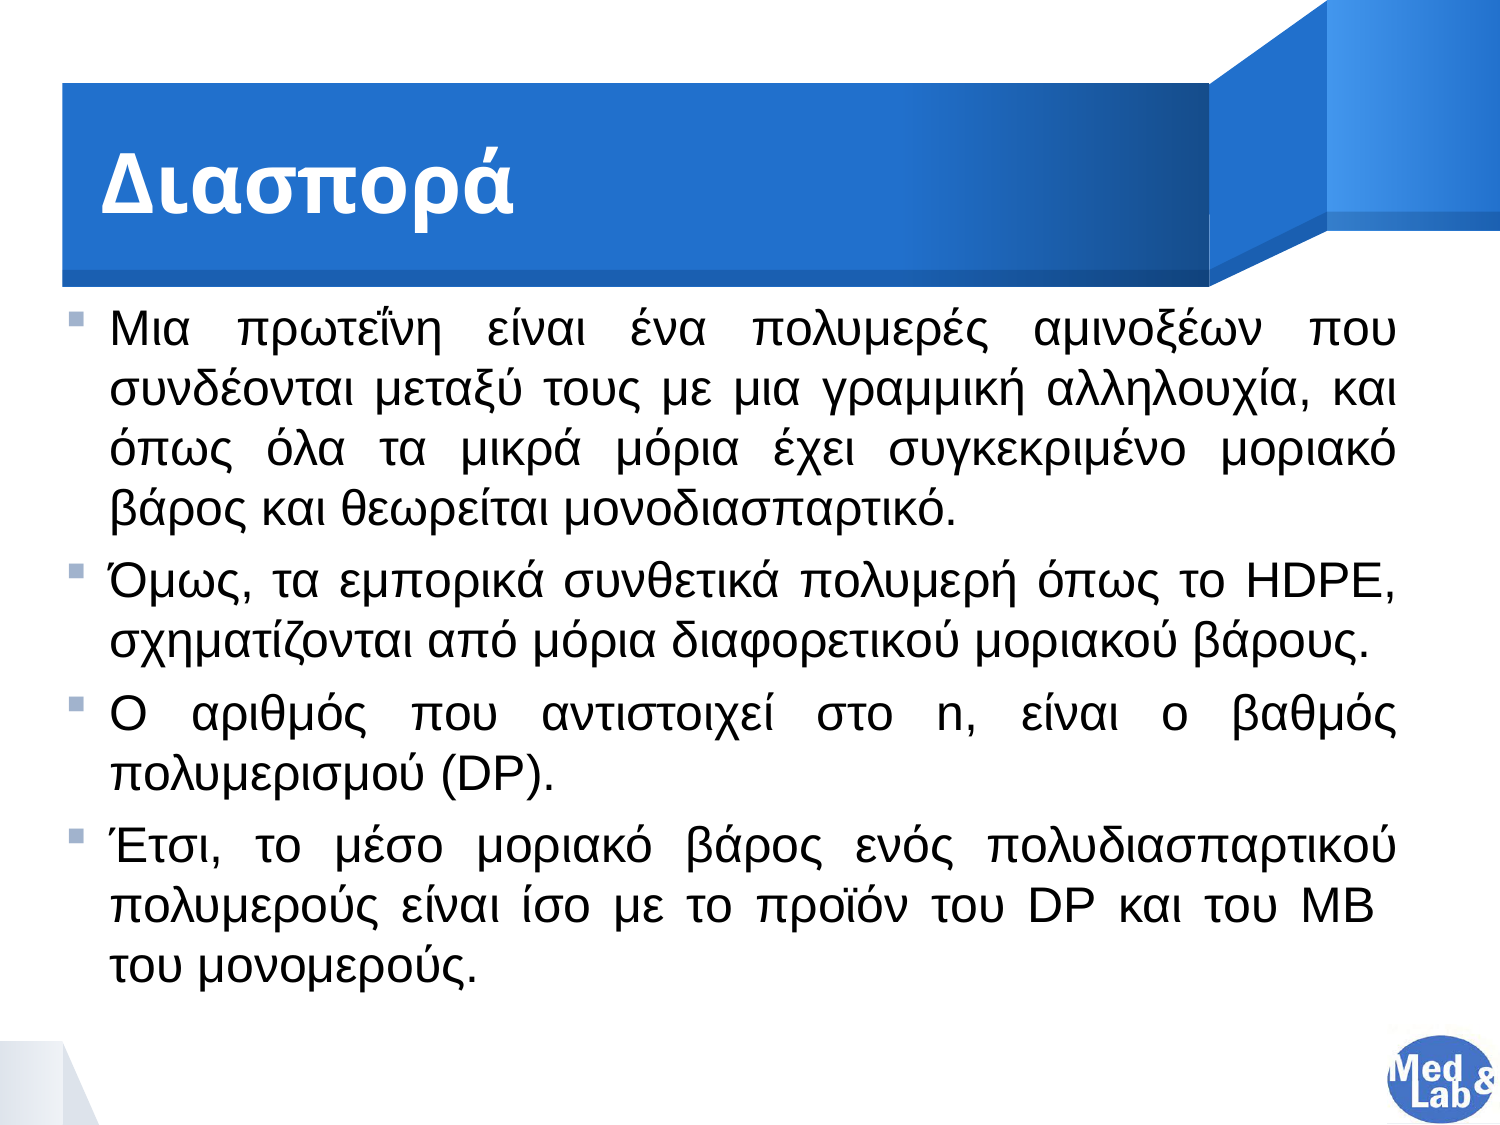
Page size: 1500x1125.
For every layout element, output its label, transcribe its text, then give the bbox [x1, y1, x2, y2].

text_box Μια πρωτεΐνη είναι ένα πολυμερές αμινοξέων που συνδέονται μεταξύ τους με μια γραμμική αλληλουχία, και όπως όλα τα μικρά μόρια έχει συγκεκριμένο μοριακό βάρος και θεωρείται μονοδιασπαρτικό. Όμως, τα εμπορικά συνθετικά πολυμερή όπως το HDPE, σχηματίζονται από μόρια διαφορετικού μοριακού βάρους. Ο αριθμός που αντιστοιχεί στο n, είναι ο βαθμός πολυμερισμού (DP). Έτσι, το μέσο μοριακό βάρος ενός πολυδιασπαρτικού πολυμερούς είναι ίσο με το προϊόν του DP και του ΜΒ του μονομερούς. [49, 287, 1413, 1001]
picture [1386, 1024, 1500, 1124]
title Διασπορά [100, 85, 1210, 287]
